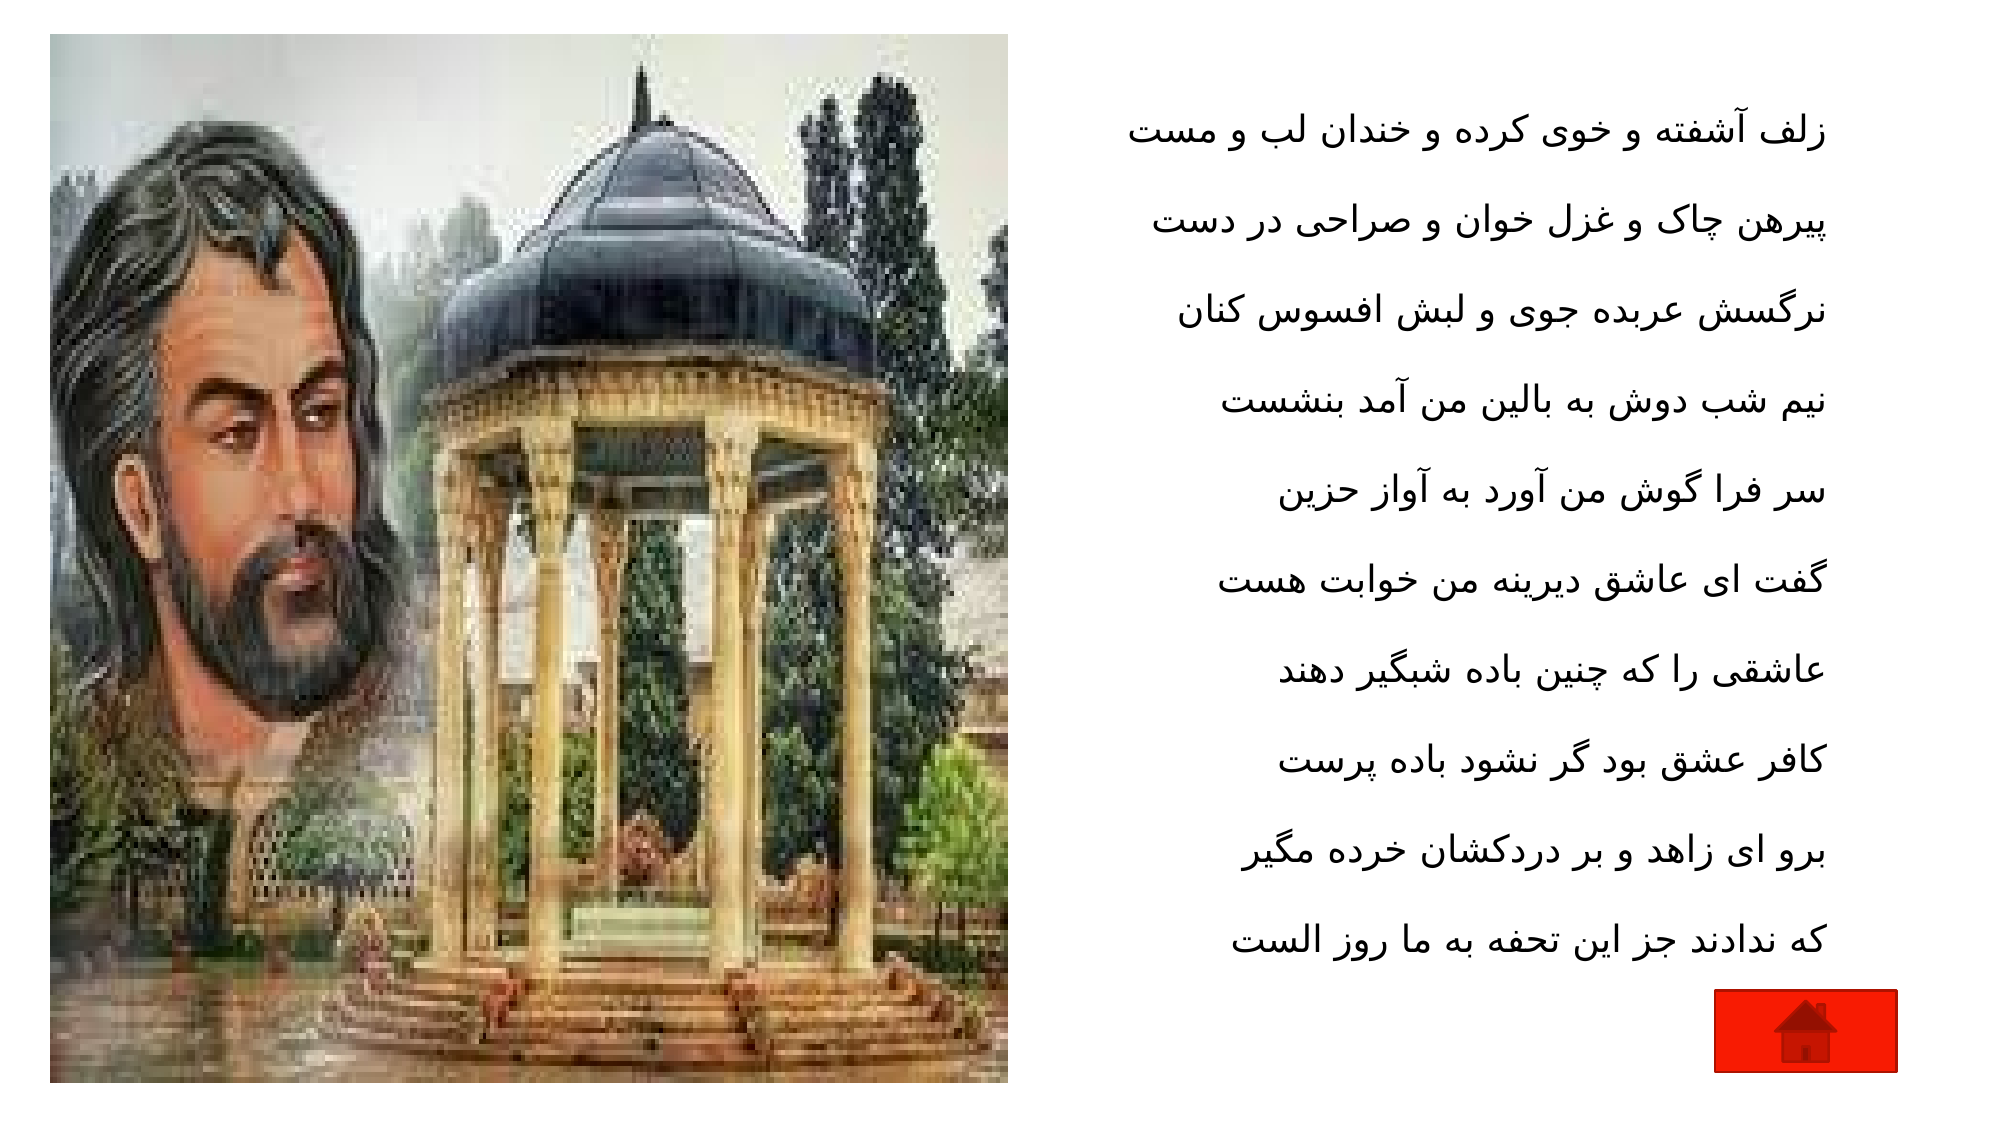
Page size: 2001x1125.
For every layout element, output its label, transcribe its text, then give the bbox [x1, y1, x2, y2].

text_box زلف آشفته و خوی کرده و خندان لب و مست پیرهن چاک و غزل خوان و صراحی در دست نرگسش عربده جوی و لبش افسوس کنان نیم شب دوش به بالین من آمد بنشست سر فرا گوش من آورد به آواز حزین گفت ای عاشق دیرینه من خوابت هست عاشقی را که چنین باده شبگیر دهند کافر عشق بود گر نشود باده پرست برو ای زاهد و بر دردکشان خرده مگیر که ندادند جز این تحفه به ما روز الست [1064, 52, 1843, 968]
picture [50, 34, 1008, 1083]
text_box [1714, 989, 1898, 1073]
